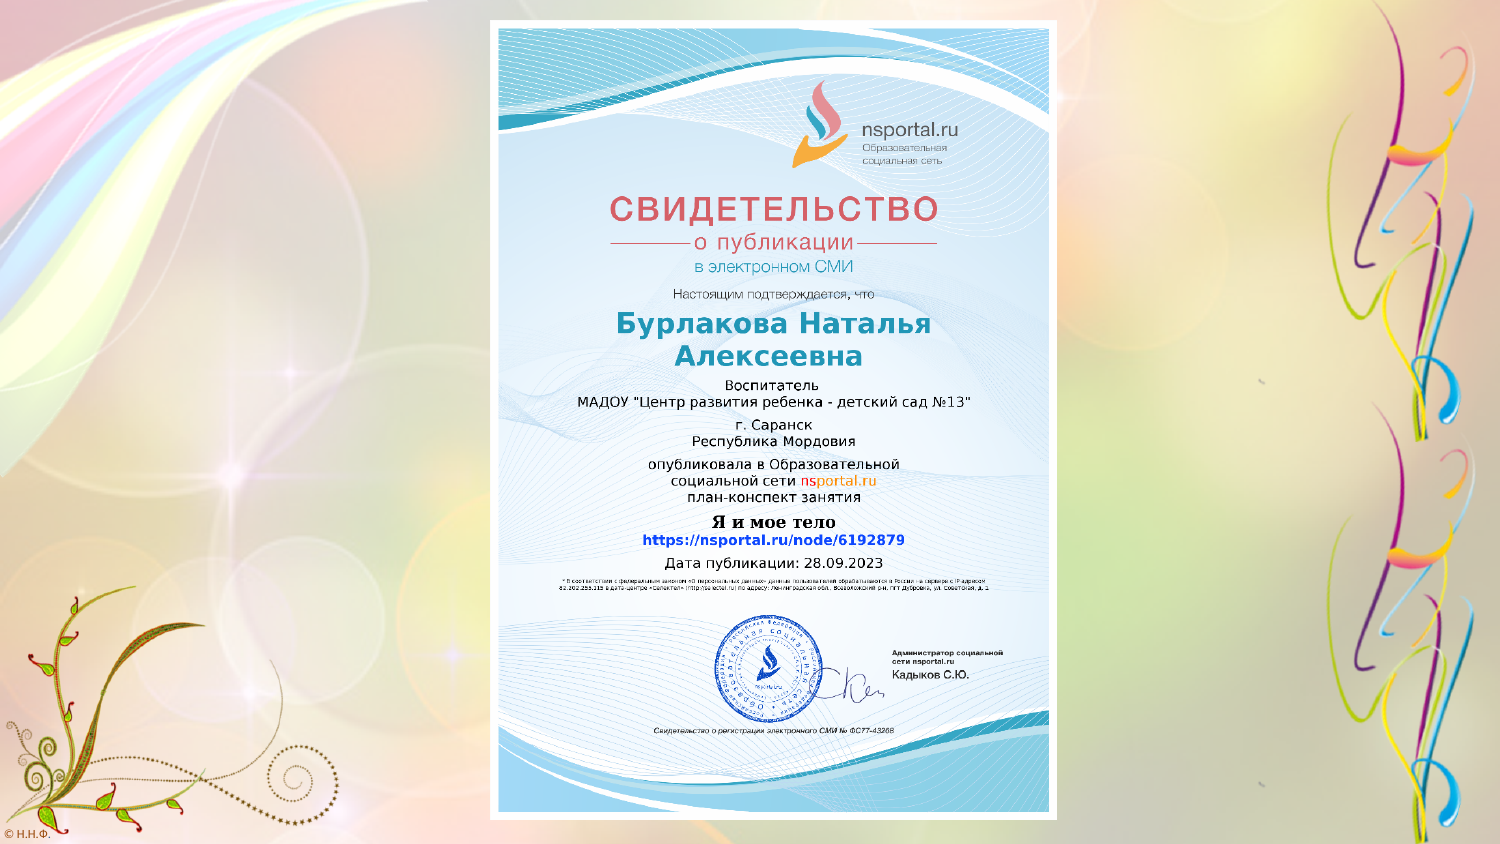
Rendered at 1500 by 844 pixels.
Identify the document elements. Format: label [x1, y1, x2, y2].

picture [0, 0, 1500, 844]
text_box [1060, 33, 1425, 175]
text_box [74, 33, 484, 175]
